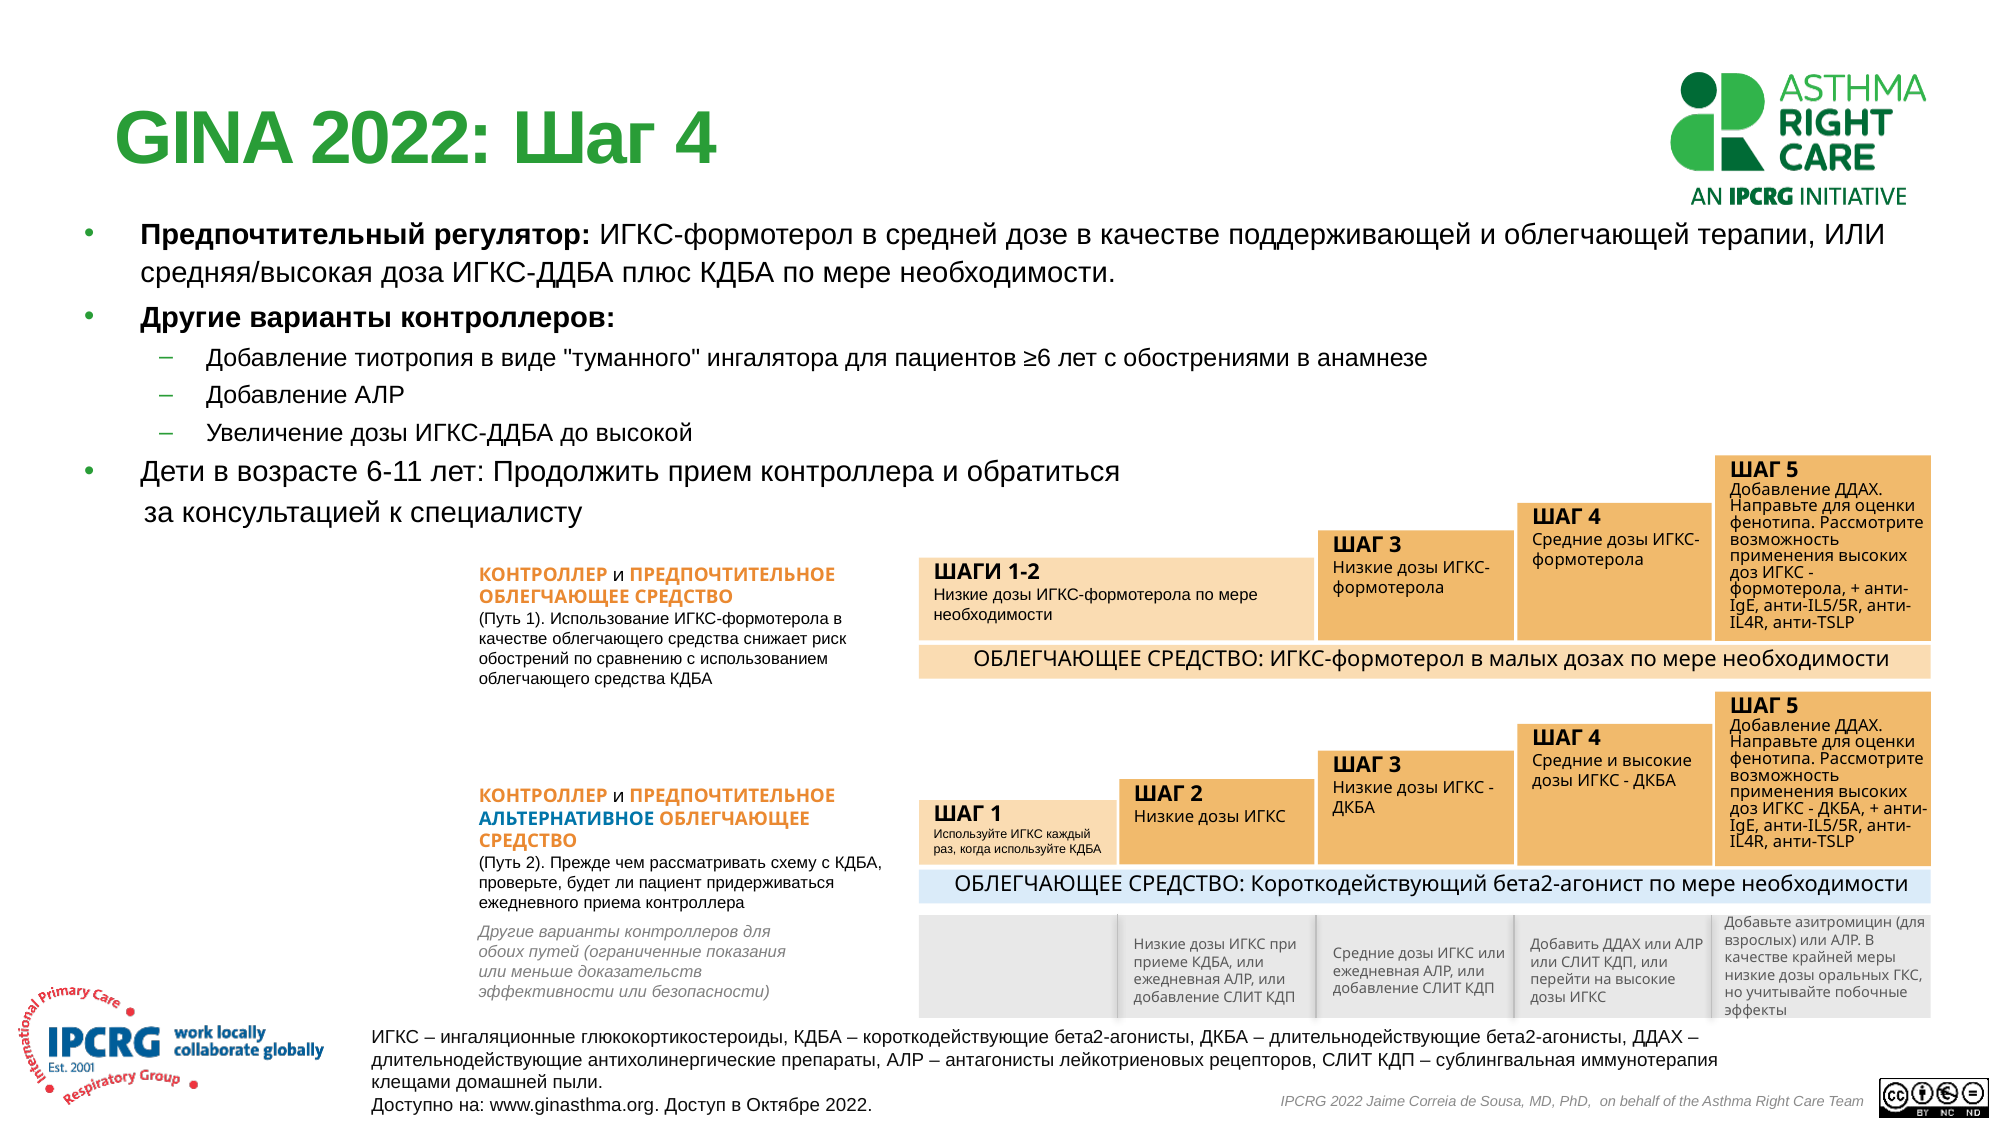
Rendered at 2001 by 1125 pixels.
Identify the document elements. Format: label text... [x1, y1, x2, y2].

picture [18, 987, 324, 1105]
picture [1662, 67, 1934, 204]
list Предпочтительный регулятор: ИГКС-формотерол в средней дозе в качестве поддерживающей и облегчающей терапии, ИЛИ средняя/высокая доза ИГКС-ДДБА плюс КДБА по мере необходимости. Другие варианты контроллеров: Добавление тиотропия в виде "туманного" ингалятора для пациентов ≥6 лет с обострениями в анамнезе Добавление АЛР Увеличение дозы ИГКС-ДДБА до высокой Дети в возрасте 6-11 лет: Продолжить прием контроллера и обратиться за консультацией к специалисту [69, 204, 1959, 566]
text_box ИГКС – ингаляционные глюкокортикостероиды, КДБА – короткодействующие бета2-агонисты, ДКБА – длительнодействующие бета2-агонисты, ДДАХ – длительнодействующие антихолинергические препараты, АЛР – антагонисты лейкотриеновых рецепторов, СЛИТ КДП – сублингвальная иммунотерапия клещами домашней пыли. Доступно на: www.ginasthma.org. Доступ в Октябре 2022. [356, 1017, 1799, 1123]
picture [1879, 1078, 1989, 1118]
title GINA 2022: Шаг 4 [99, 45, 1564, 204]
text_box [478, 455, 1932, 1019]
